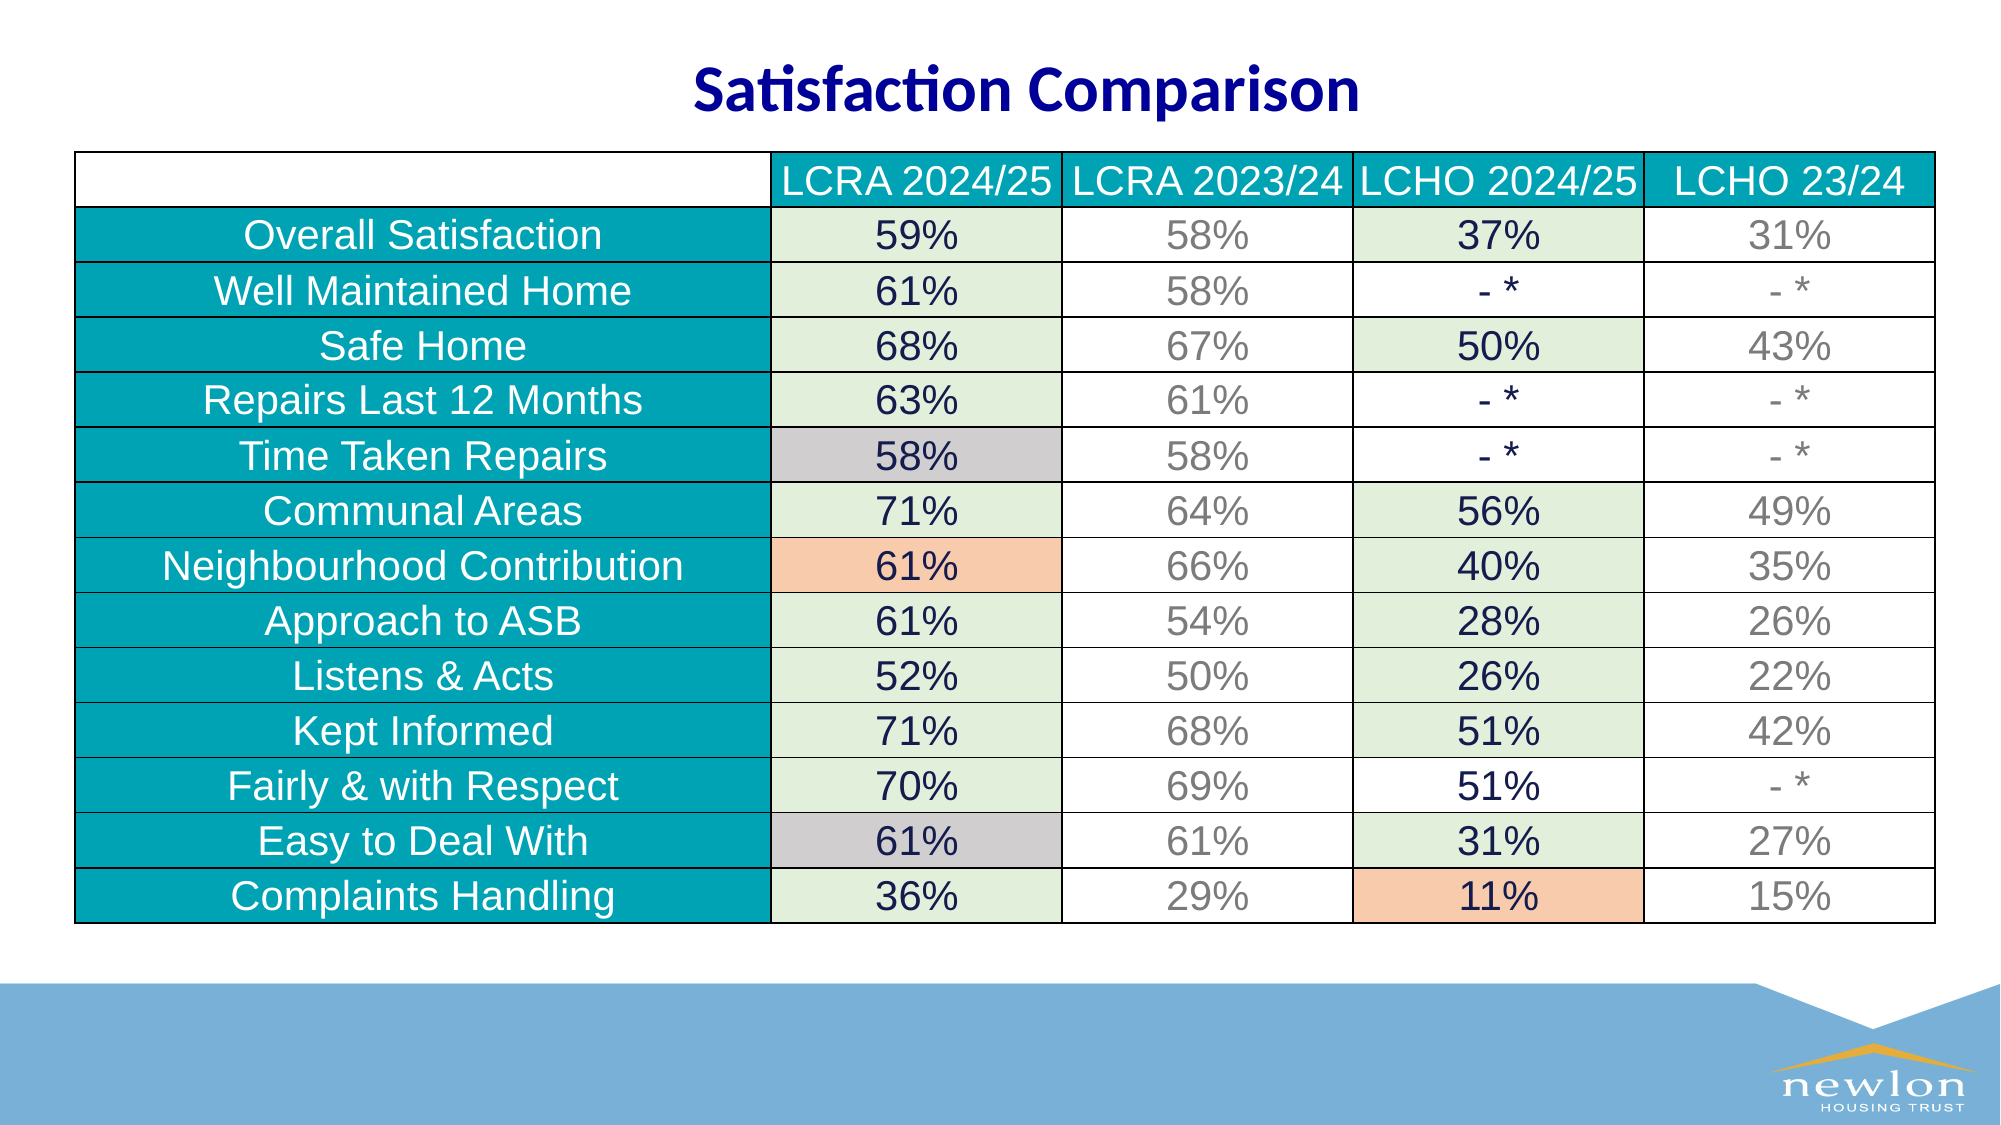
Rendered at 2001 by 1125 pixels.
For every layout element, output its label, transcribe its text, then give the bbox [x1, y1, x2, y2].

chart [0, 151, 886, 811]
table_cell 28% [1354, 593, 1643, 647]
table_cell 51% [1354, 703, 1643, 757]
table_cell 37% [1354, 208, 1643, 261]
table_cell 50% [1063, 648, 1352, 702]
table_cell 26% [1354, 648, 1643, 702]
table_cell 70% [888, 758, 1061, 812]
title Satisfaction Comparison [685, 39, 1648, 133]
table_cell 35% [1645, 538, 1934, 592]
table_cell 69% [1063, 758, 1352, 812]
table_cell 58% [1063, 428, 1352, 481]
table_cell 51% [1354, 758, 1643, 812]
table_cell 31% [1354, 813, 1643, 867]
table_cell 71% [889, 483, 1061, 537]
table_cell 61% [772, 813, 1061, 867]
table_cell 40% [1354, 538, 1643, 592]
table_cell 58% [1063, 208, 1352, 261]
table_header LCRA 2023/24 [1063, 153, 1352, 206]
picture [0, 0, 2001, 1125]
table_cell 54% [1063, 593, 1352, 647]
table_cell - * [1645, 428, 1934, 481]
table_cell 61% [889, 263, 1061, 316]
table_cell 68% [1063, 703, 1352, 757]
table_cell - * [1354, 263, 1643, 316]
table_cell 31% [1645, 208, 1934, 261]
table_cell 50% [1354, 318, 1643, 371]
table_cell 61% [889, 538, 1061, 592]
table_cell 49% [1645, 483, 1934, 537]
table_cell 15% [1645, 869, 1934, 922]
table_cell 42% [1645, 703, 1934, 757]
table_cell - * [1354, 373, 1643, 426]
table_cell 61% [1063, 373, 1352, 426]
table_cell 67% [1063, 318, 1352, 371]
table_header LCHO 2024/25 [1354, 153, 1643, 206]
table_cell 63% [889, 373, 1061, 426]
table_cell 43% [1645, 318, 1934, 371]
table_cell 36% [772, 869, 1061, 922]
table_cell 64% [1063, 483, 1352, 537]
table_cell 56% [1354, 483, 1643, 537]
table_cell - * [1645, 758, 1934, 812]
table_cell 52% [889, 648, 1061, 702]
table_cell - * [1645, 373, 1934, 426]
table_cell 11% [1354, 869, 1643, 922]
table_cell 71% [889, 703, 1061, 757]
table_cell 26% [1645, 593, 1934, 647]
table_cell 58% [889, 428, 1061, 481]
table_header LCHO 23/24 [1645, 153, 1934, 206]
table_cell 22% [1645, 648, 1934, 702]
table_cell 61% [1063, 813, 1352, 867]
table_cell 59% [889, 208, 1061, 261]
table_cell 61% [889, 593, 1061, 647]
table_cell - * [1354, 428, 1643, 481]
table_cell 29% [1063, 869, 1352, 922]
table_cell 66% [1063, 538, 1352, 592]
table_cell 58% [1063, 263, 1352, 316]
table_header LCRA 2024/25 [886, 153, 1061, 206]
table_cell 68% [889, 318, 1061, 371]
table_cell 27% [1645, 813, 1934, 867]
table_cell Complaints Handling [76, 869, 770, 922]
table_cell Easy to Deal With [76, 818, 770, 867]
table_cell - * [1645, 263, 1934, 316]
